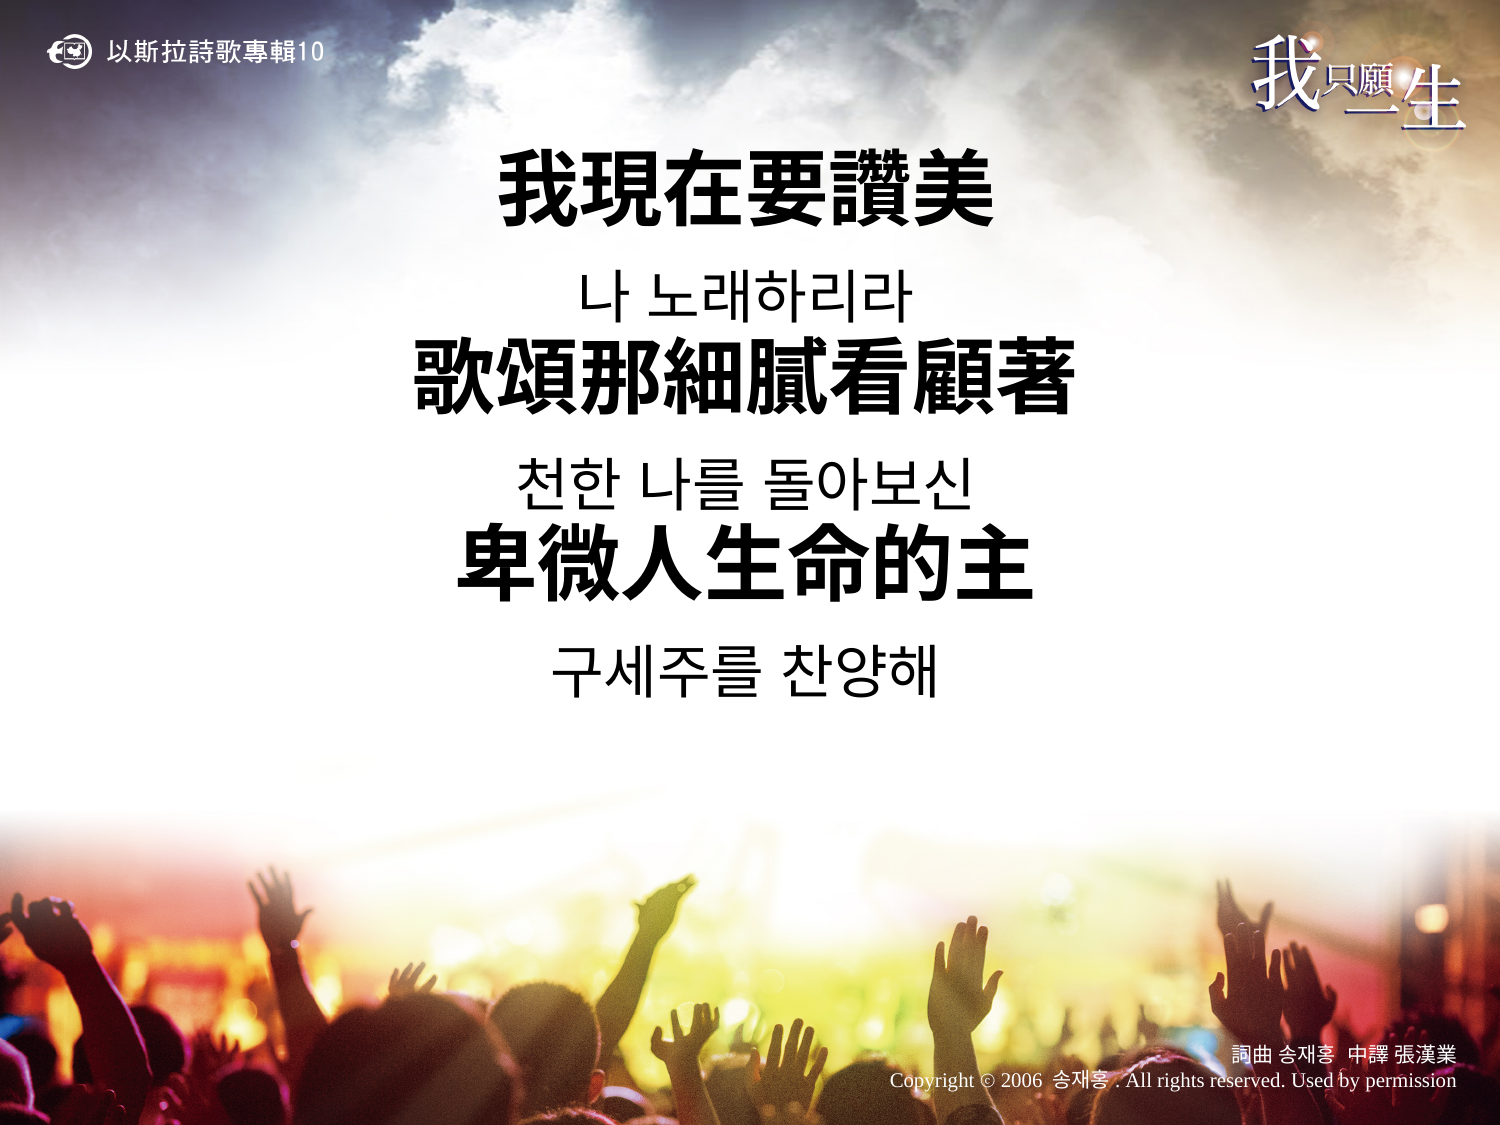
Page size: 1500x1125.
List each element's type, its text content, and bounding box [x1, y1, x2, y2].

list 我現在要讚美 나 노래하리라 歌頌那細膩看顧著 천한 나를 돌아보신 卑微人生命的主 구세주를 찬양해 [98, 155, 1393, 870]
picture [0, 0, 1500, 1125]
text_box 詞曲 송재홍 中譯 張漢業 Copyright ⓒ 2006 송재홍. All rights reserved. Used by permission [43, 1034, 1472, 1100]
